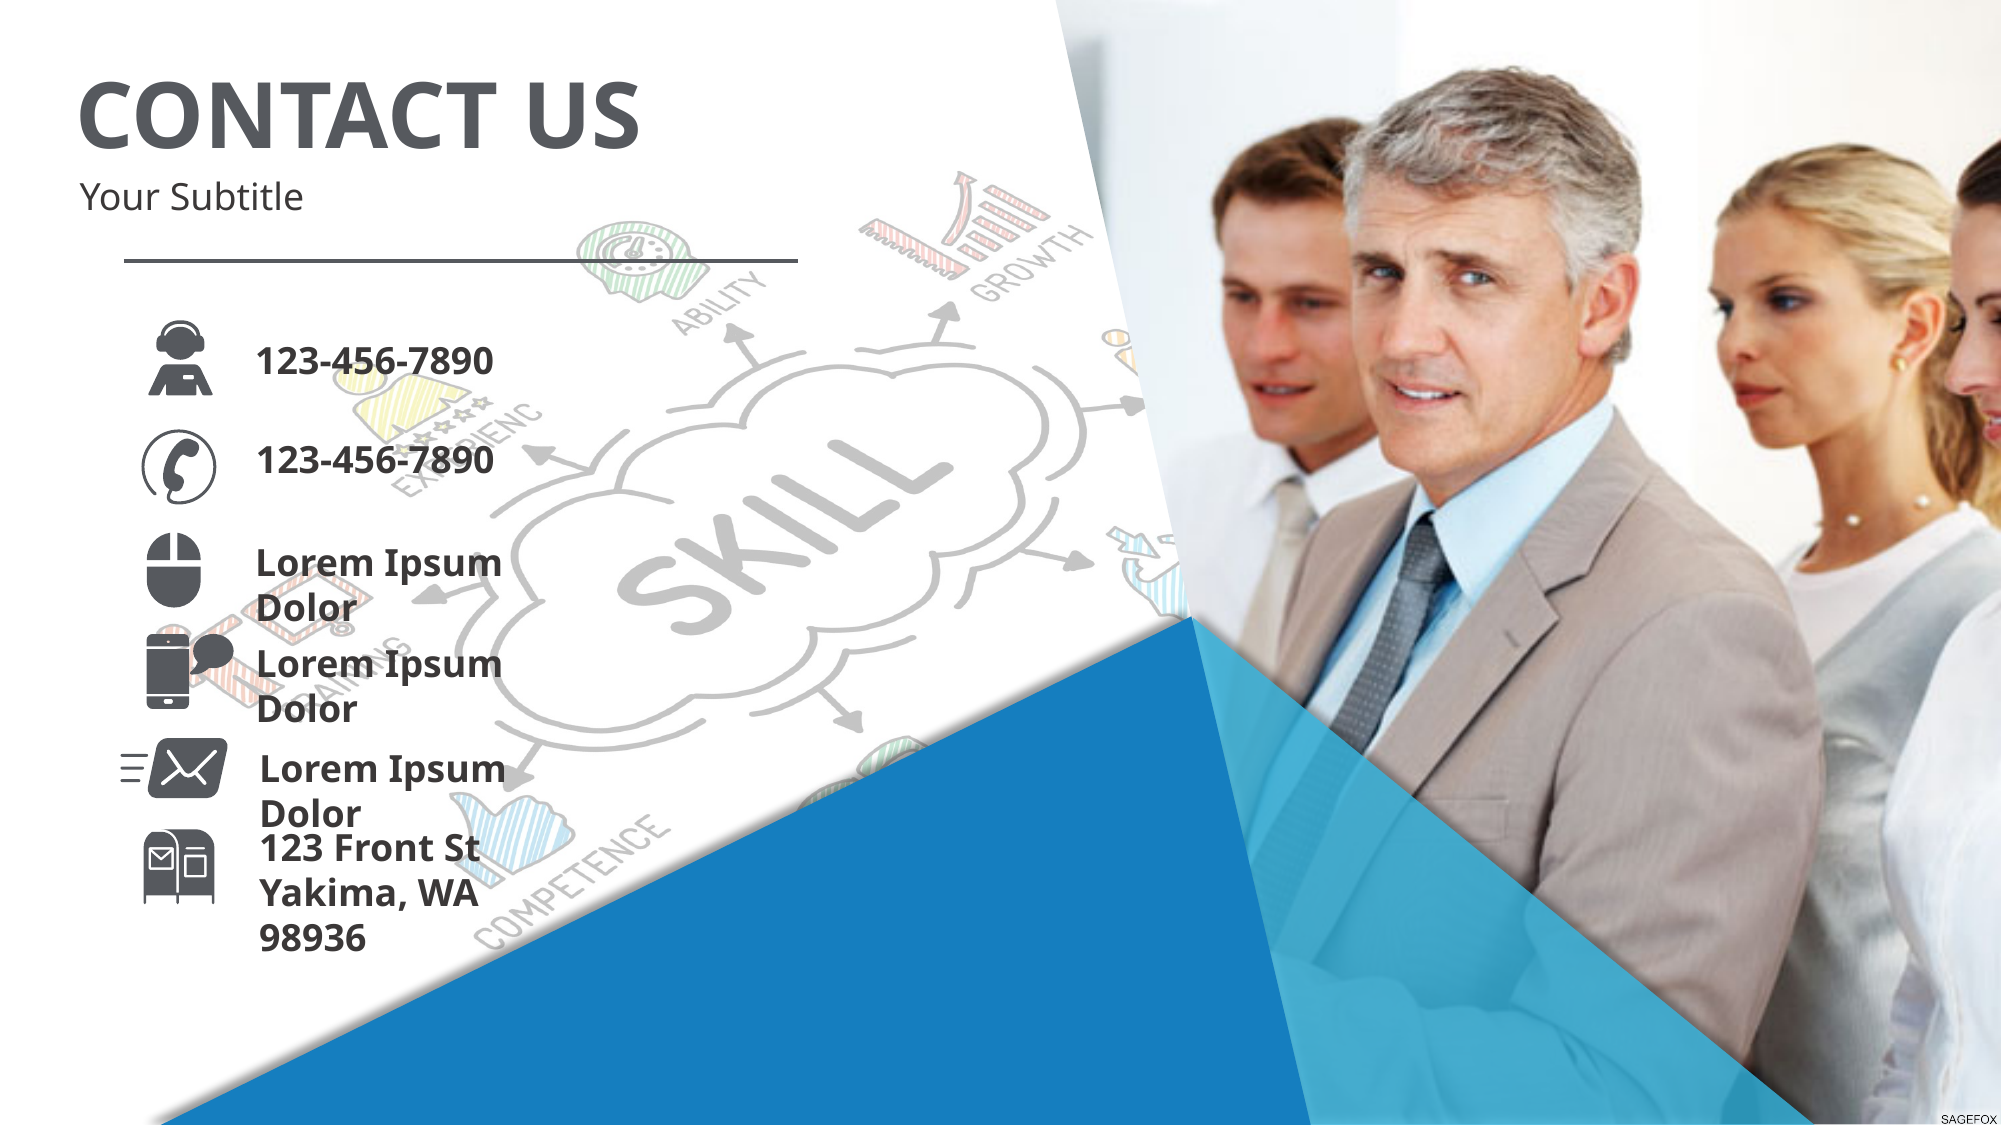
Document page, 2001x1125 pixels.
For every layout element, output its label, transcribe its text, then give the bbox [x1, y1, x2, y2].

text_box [120, 737, 228, 798]
text_box [1195, 617, 1817, 1125]
text_box 123-456-7890 [241, 428, 541, 489]
text_box [146, 566, 201, 608]
text_box Lorem Ipsum Dolor [240, 632, 586, 738]
text_box [158, 614, 1312, 1125]
text_box Lorem Ipsum Dolor [240, 531, 586, 632]
text_box Lorem Ipsum Dolor [244, 737, 590, 816]
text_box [148, 320, 213, 396]
text_box 123 Front St Yakima, WA 98936 [244, 816, 590, 967]
text_box [146, 532, 171, 561]
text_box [146, 633, 234, 709]
text_box [1054, 0, 2000, 1125]
picture [1938, 1114, 1999, 1125]
text_box [141, 429, 217, 505]
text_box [143, 829, 215, 905]
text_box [60, 49, 1020, 227]
text_box [177, 532, 201, 561]
text_box 123-456-7890 [240, 329, 541, 390]
